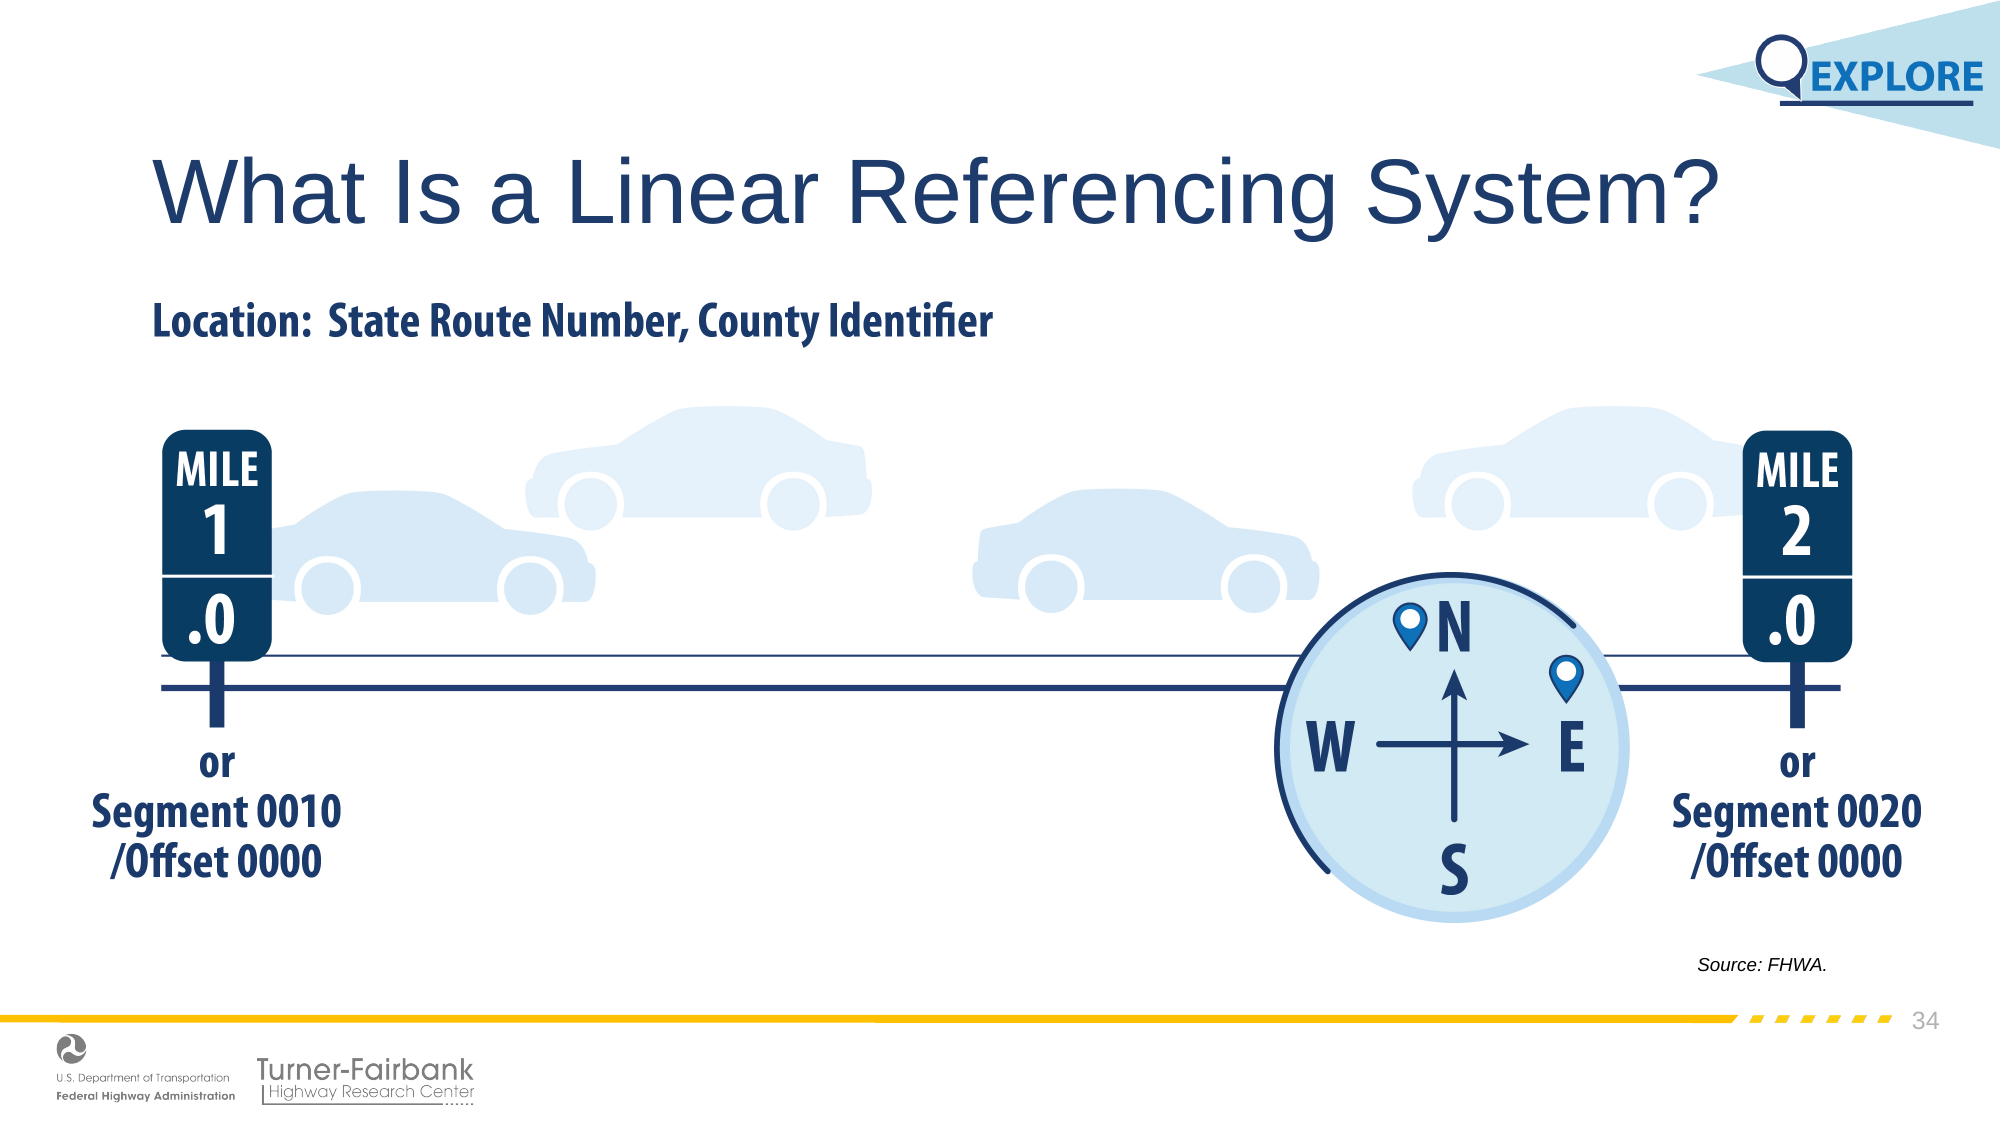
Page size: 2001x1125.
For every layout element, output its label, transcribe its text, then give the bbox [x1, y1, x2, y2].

text_box Source: FHWA. [1682, 950, 1849, 984]
title What Is a Linear Referencing System? [137, 109, 1863, 278]
slide_number 34 [1828, 999, 1955, 1039]
picture [1674, 0, 2000, 217]
picture [24, 284, 1971, 950]
picture [1749, 1015, 1828, 1023]
